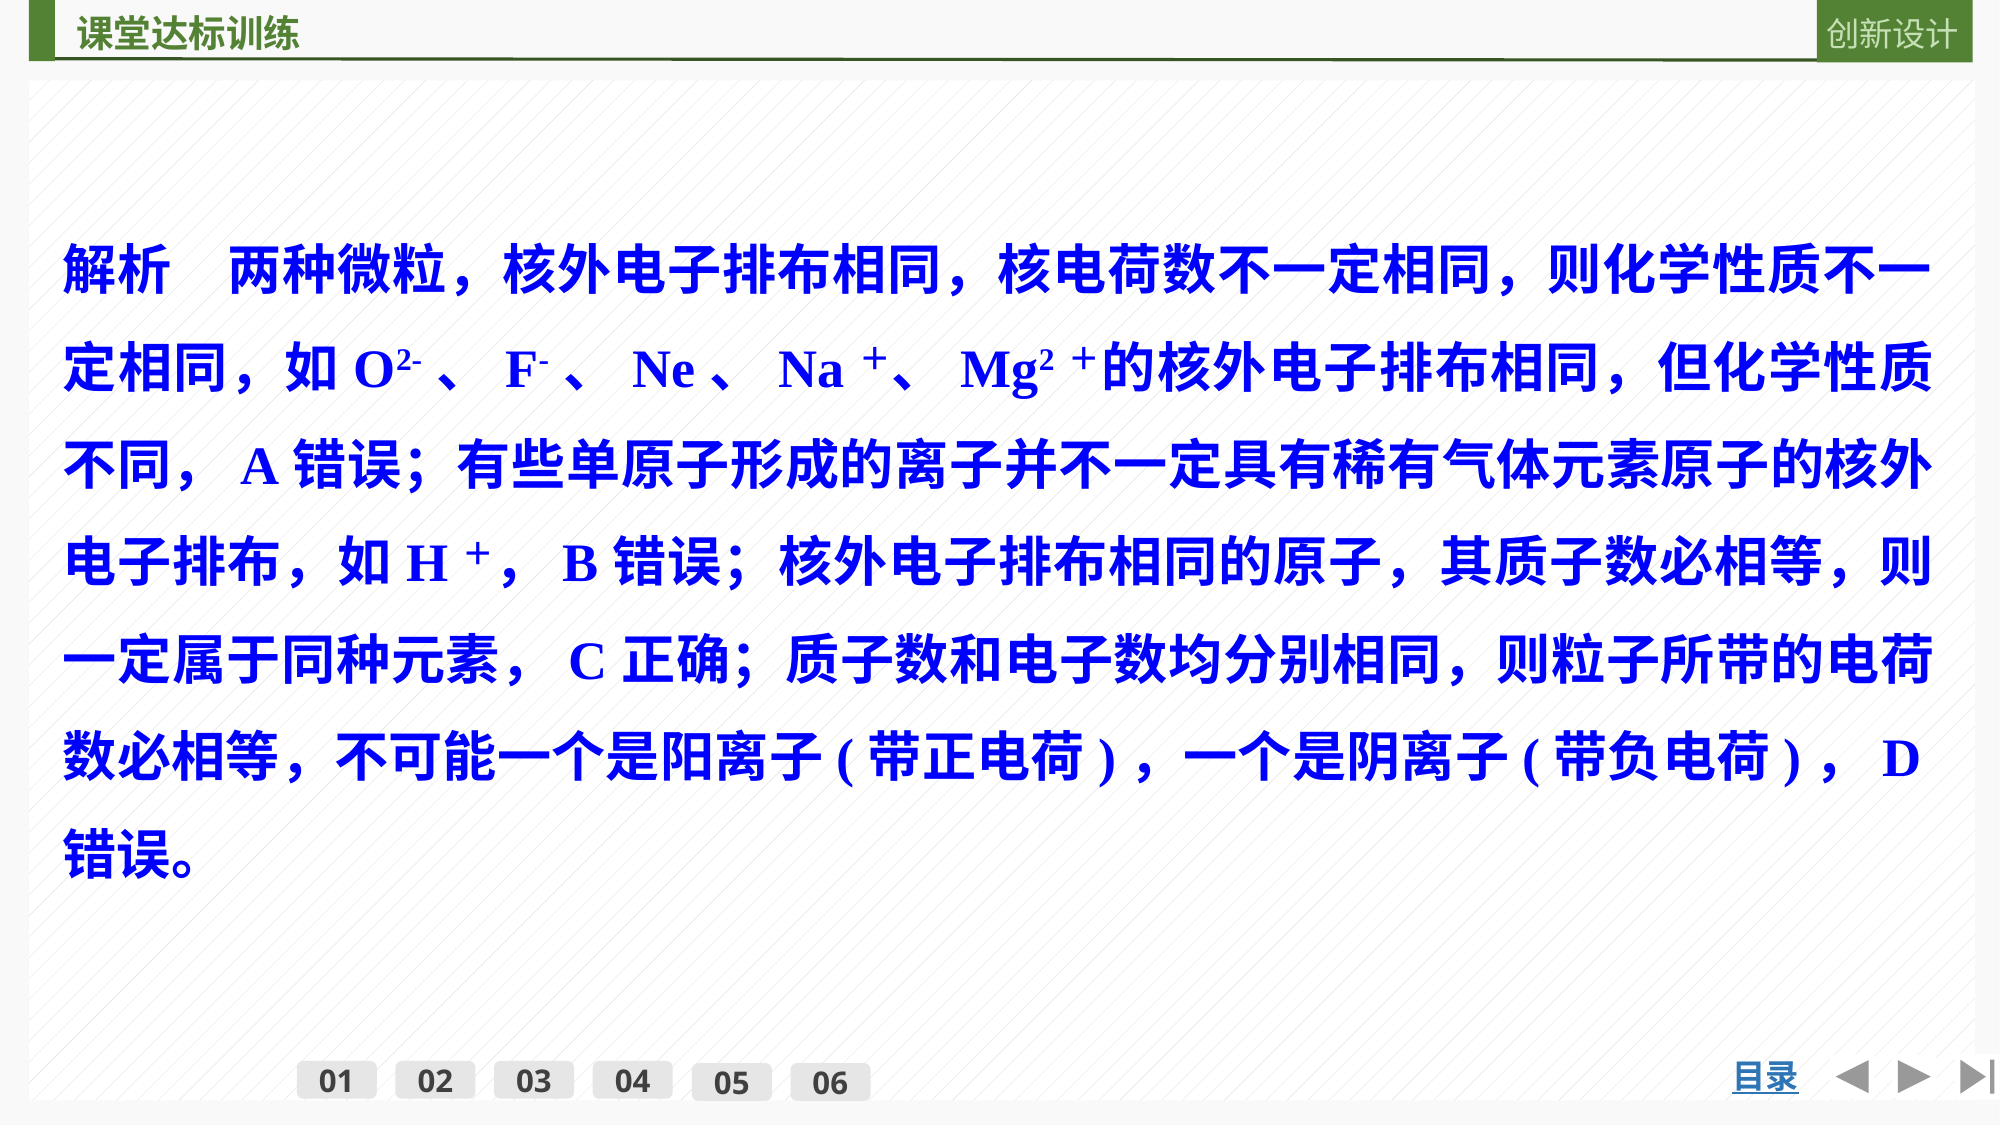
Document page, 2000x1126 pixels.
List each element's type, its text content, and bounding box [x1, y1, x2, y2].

text_box 解析 两种微粒，核外电子排布相同，核电荷数不一定相同，则化学性质不一定相同，如O2-、F-、Ne、Na＋、Mg2＋的核外电子排布相同，但化学性质不同，A错误；有些单原子形成的离子并不一定具有稀有气体元素原子的核外电子排布，如H＋，B错误；核外电子排布相同的原子，其质子数必相等，则一定属于同种元素，C正确；质子数和电子数均分别相同，则粒子所带的电荷数必相等，不可能一个是阳离子(带正电荷)，一个是阴离子(带负电荷)，D错误。 [42, 192, 1955, 895]
